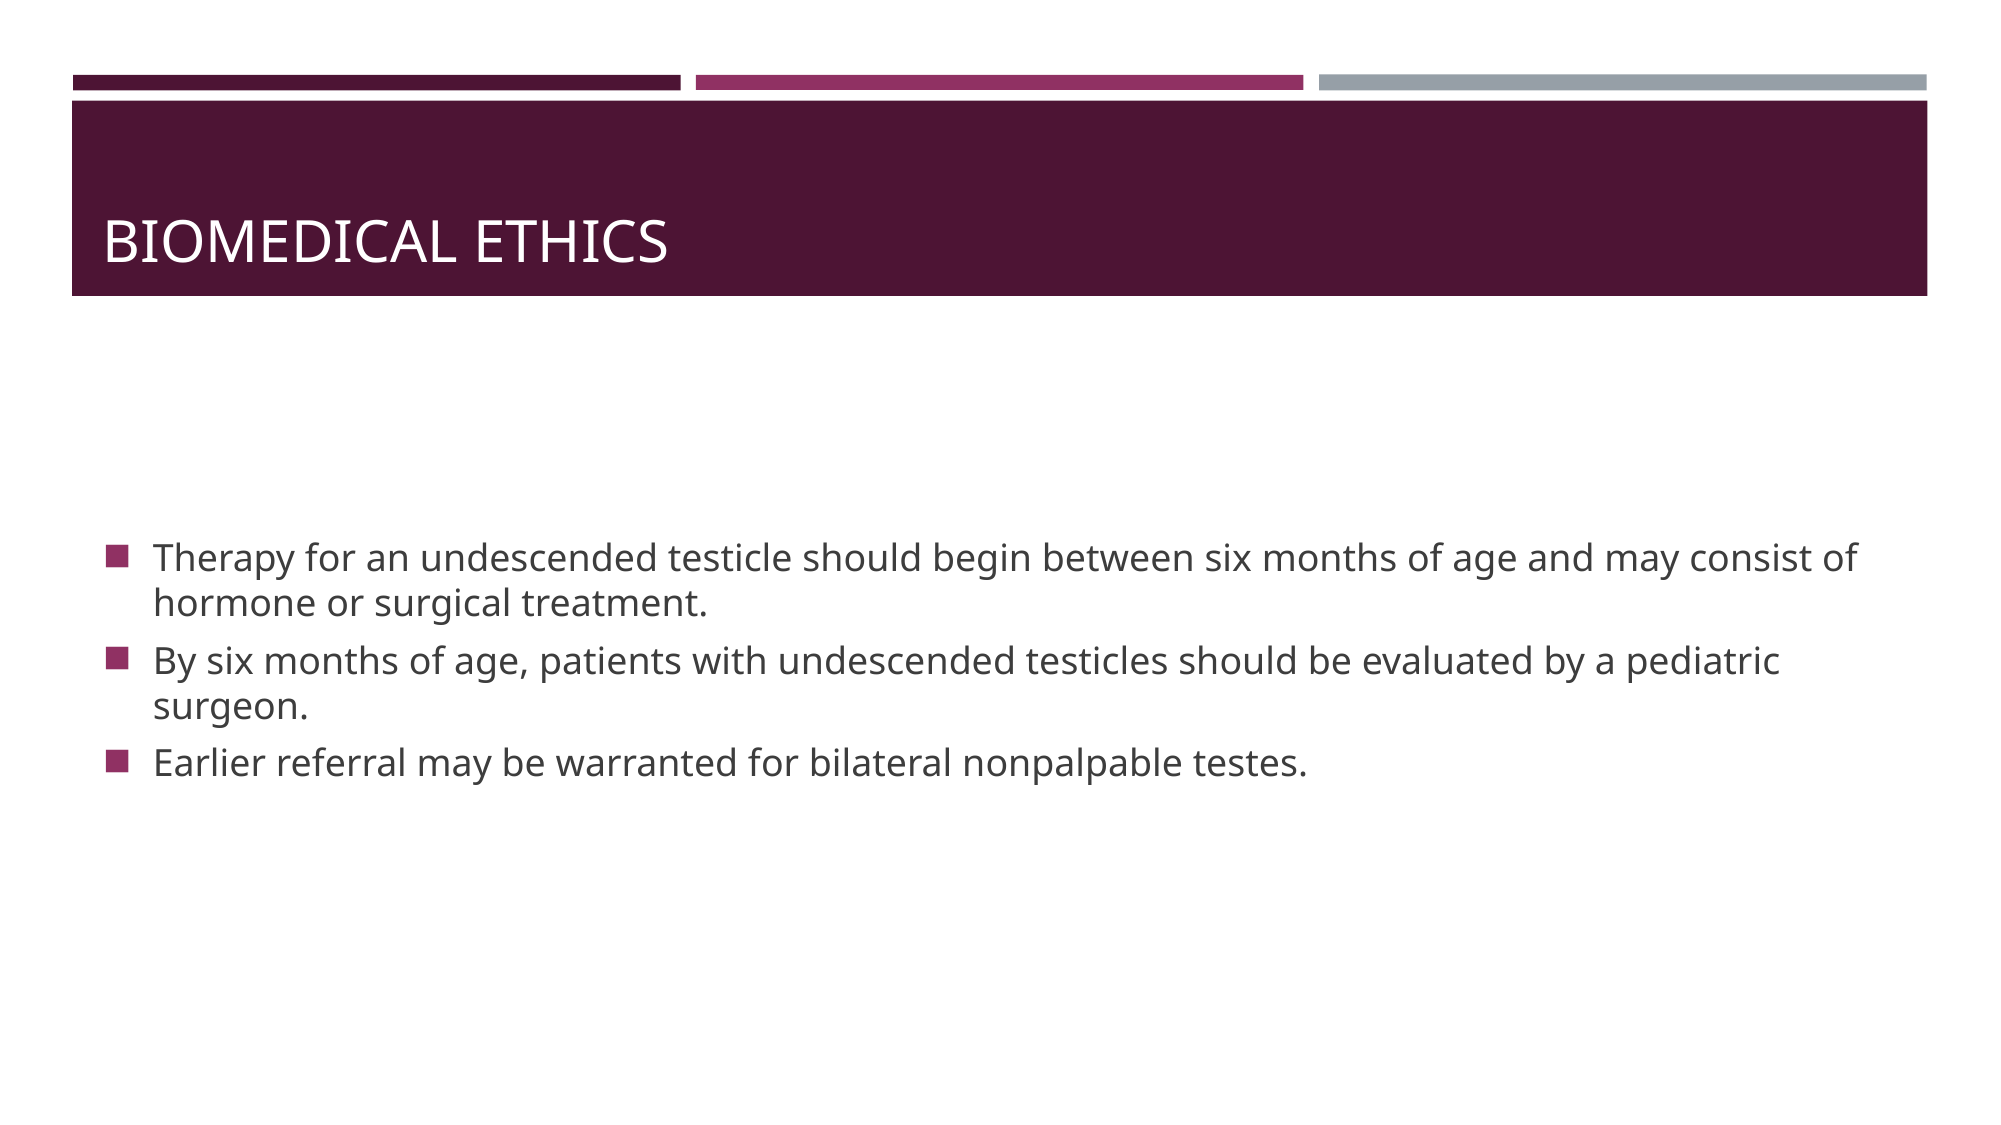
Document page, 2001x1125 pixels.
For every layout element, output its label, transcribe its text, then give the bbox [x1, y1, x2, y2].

title Biomedical ethics [94, 114, 1906, 282]
list Therapy for an undescended testicle should begin between six months of age and may consist of hormone or surgical treatment. By six months of age, patients with undescended testicles should be evaluated by a pediatric surgeon. Earlier referral may be warranted for bilateral nonpalpable testes. [94, 357, 1906, 962]
